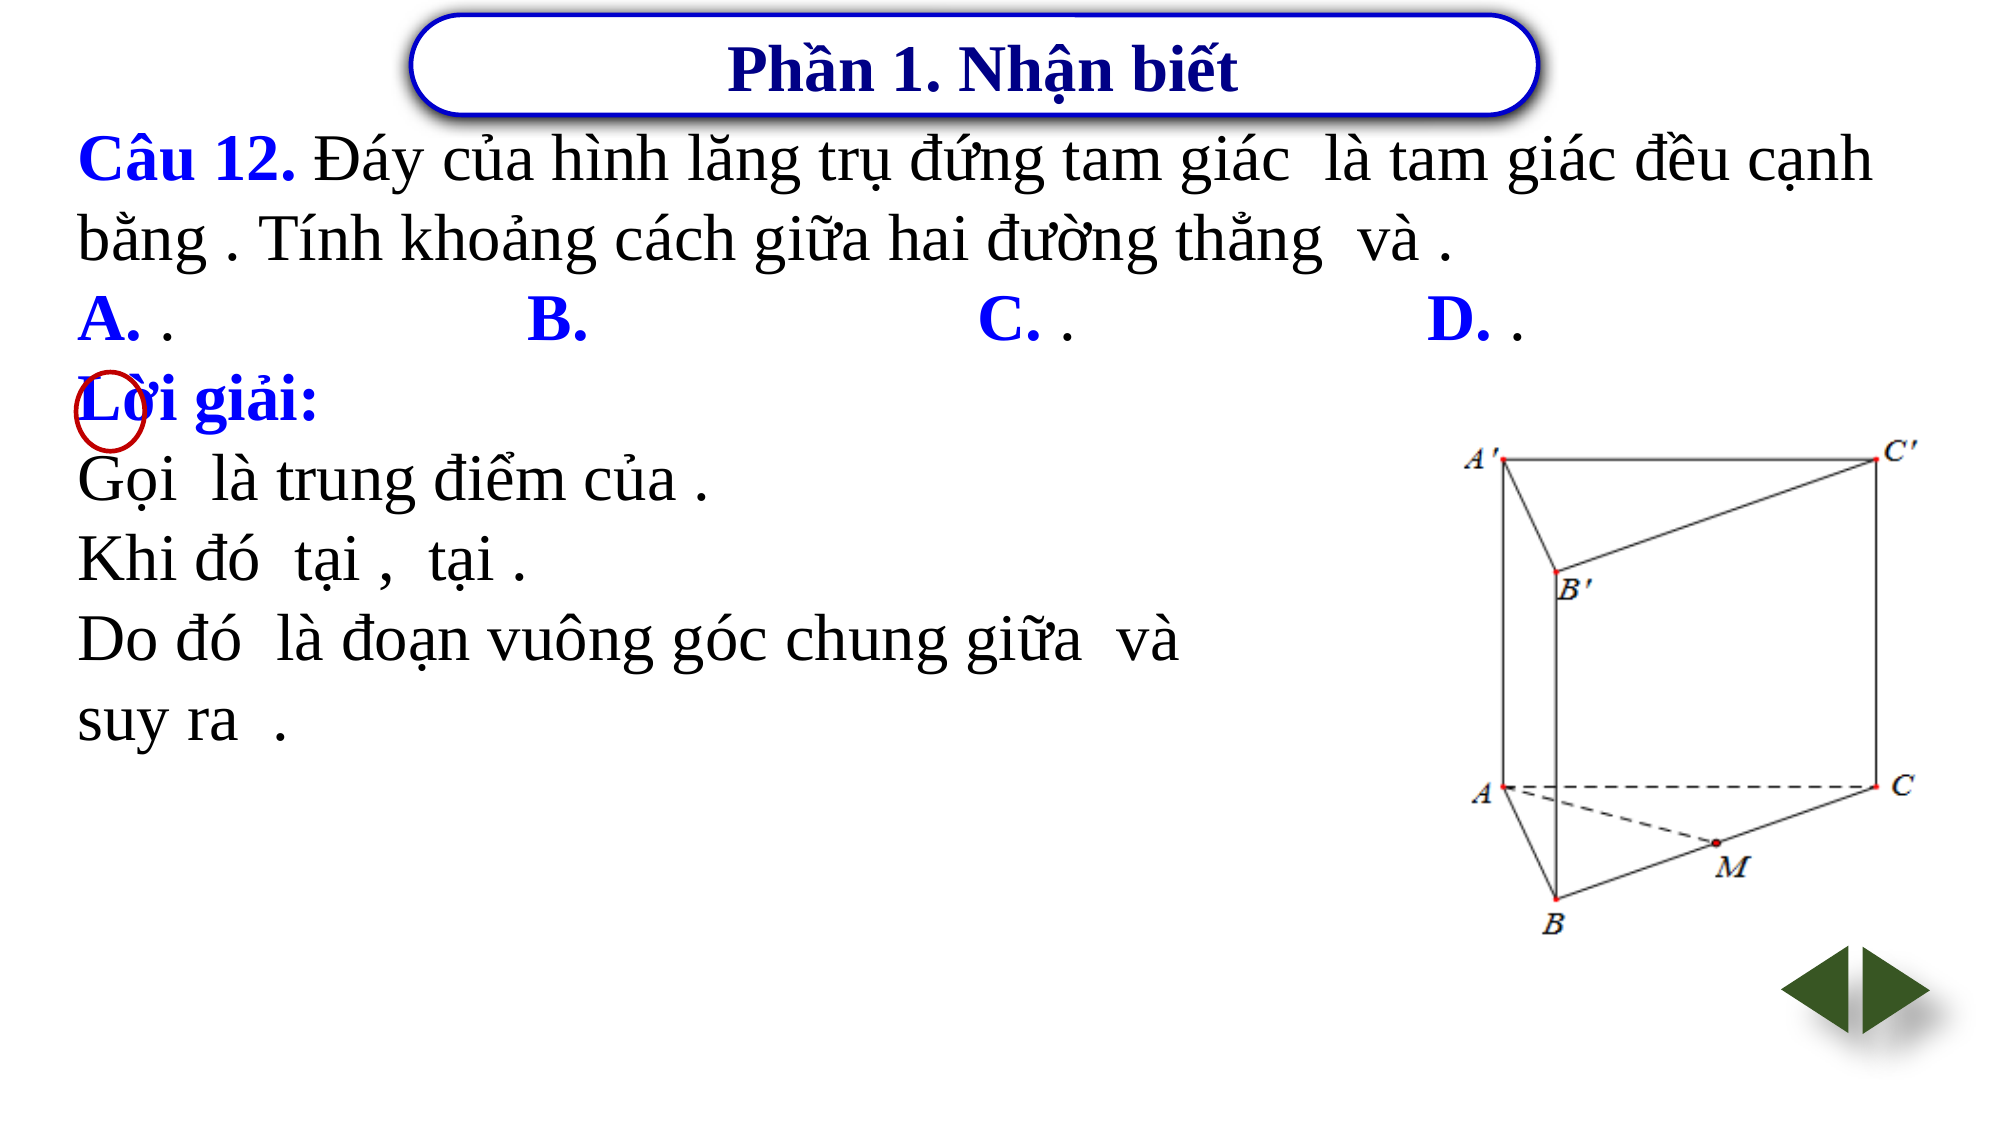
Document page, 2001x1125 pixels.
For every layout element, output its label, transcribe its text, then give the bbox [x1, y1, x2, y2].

text_box [74, 371, 146, 453]
text_box [1779, 946, 1850, 1035]
picture [1439, 412, 1946, 946]
text_box [1861, 946, 1932, 1036]
text_box Phần 1. Nhận biết [410, 14, 1539, 115]
